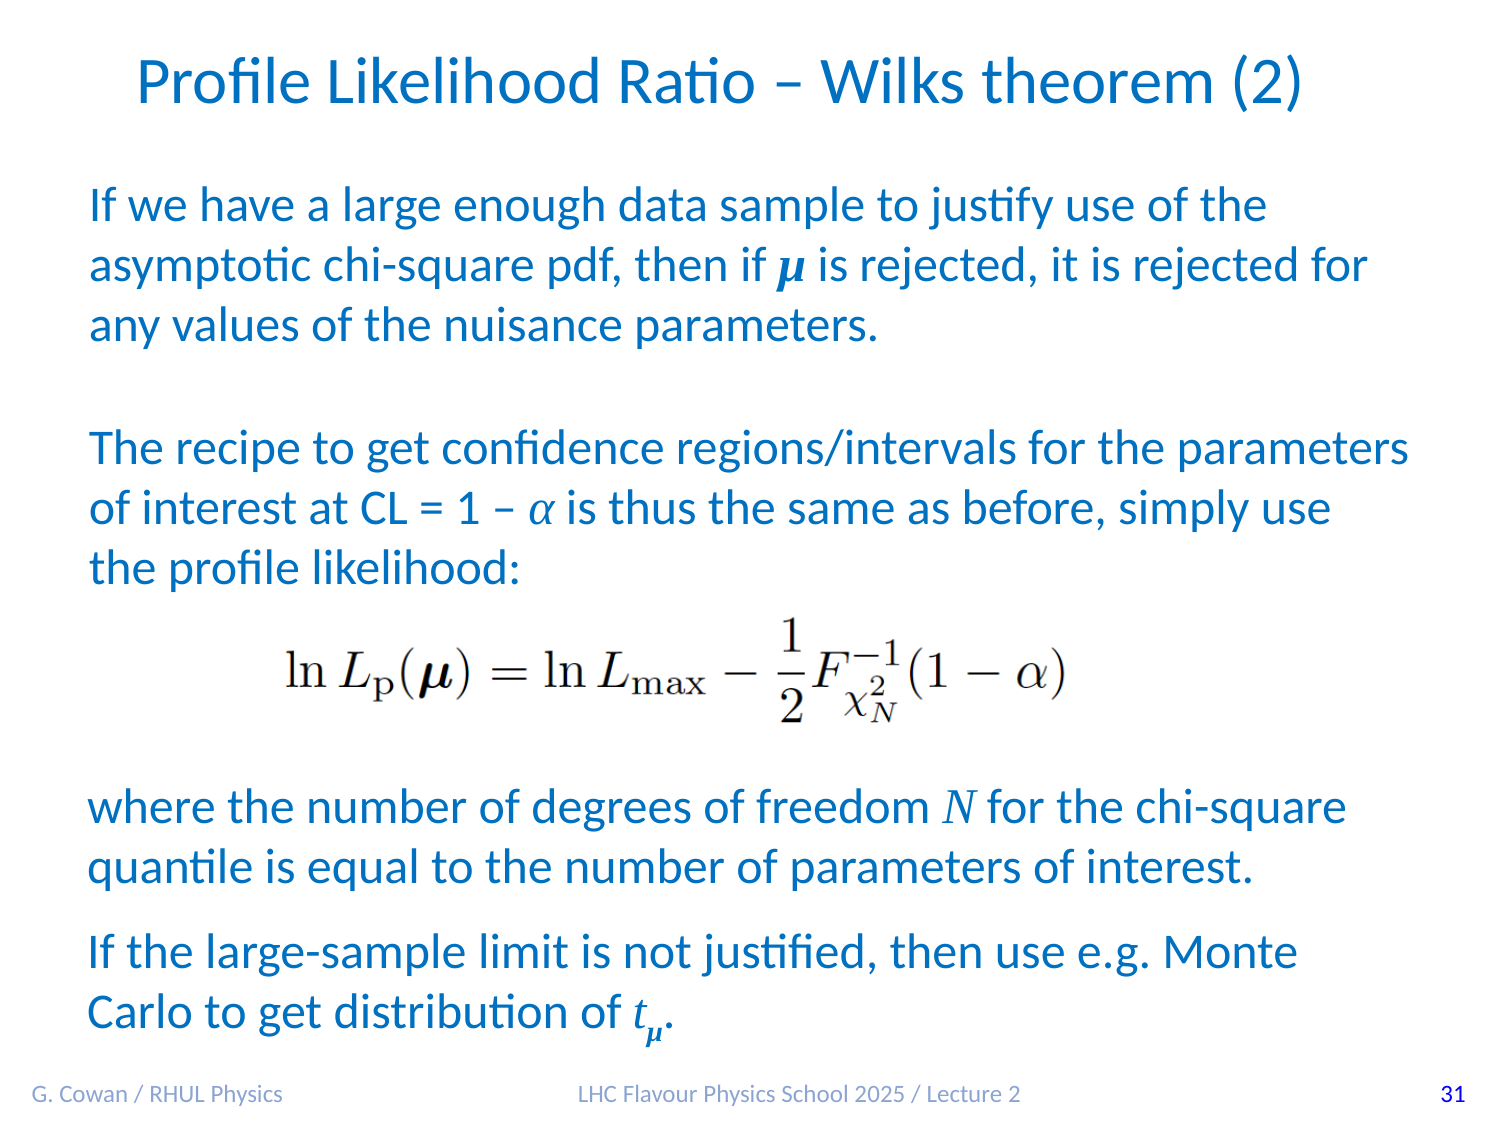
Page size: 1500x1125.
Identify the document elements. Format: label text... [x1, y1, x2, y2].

slide_number G. Cowan / RHUL Physics [16, 1062, 338, 1123]
text_box If we have a large enough data sample to justify use of the asymptotic chi-square pdf, then if μ is rejected, it is rejected for any values of the nuisance parameters. [74, 164, 1392, 359]
text_box where the number of degrees of freedom N for the chi-square quantile is equal to the number of parameters of interest. If the large-sample limit is not justified, then use e.g. Monte Carlo to get distribution of tμ. [72, 766, 1370, 1055]
text_box Profile Likelihood Ratio – Wilks theorem (2) [31, 35, 1411, 118]
text_box The recipe to get confidence regions/intervals for the parameters of interest at CL = 1 – α is thus the same as before, simply use the profile likelihood: [74, 407, 1426, 603]
footer LHC Flavour Physics School 2025 / Lecture 2 [338, 1062, 1262, 1123]
slide_number 31 [1262, 1062, 1481, 1123]
picture [268, 604, 1082, 743]
